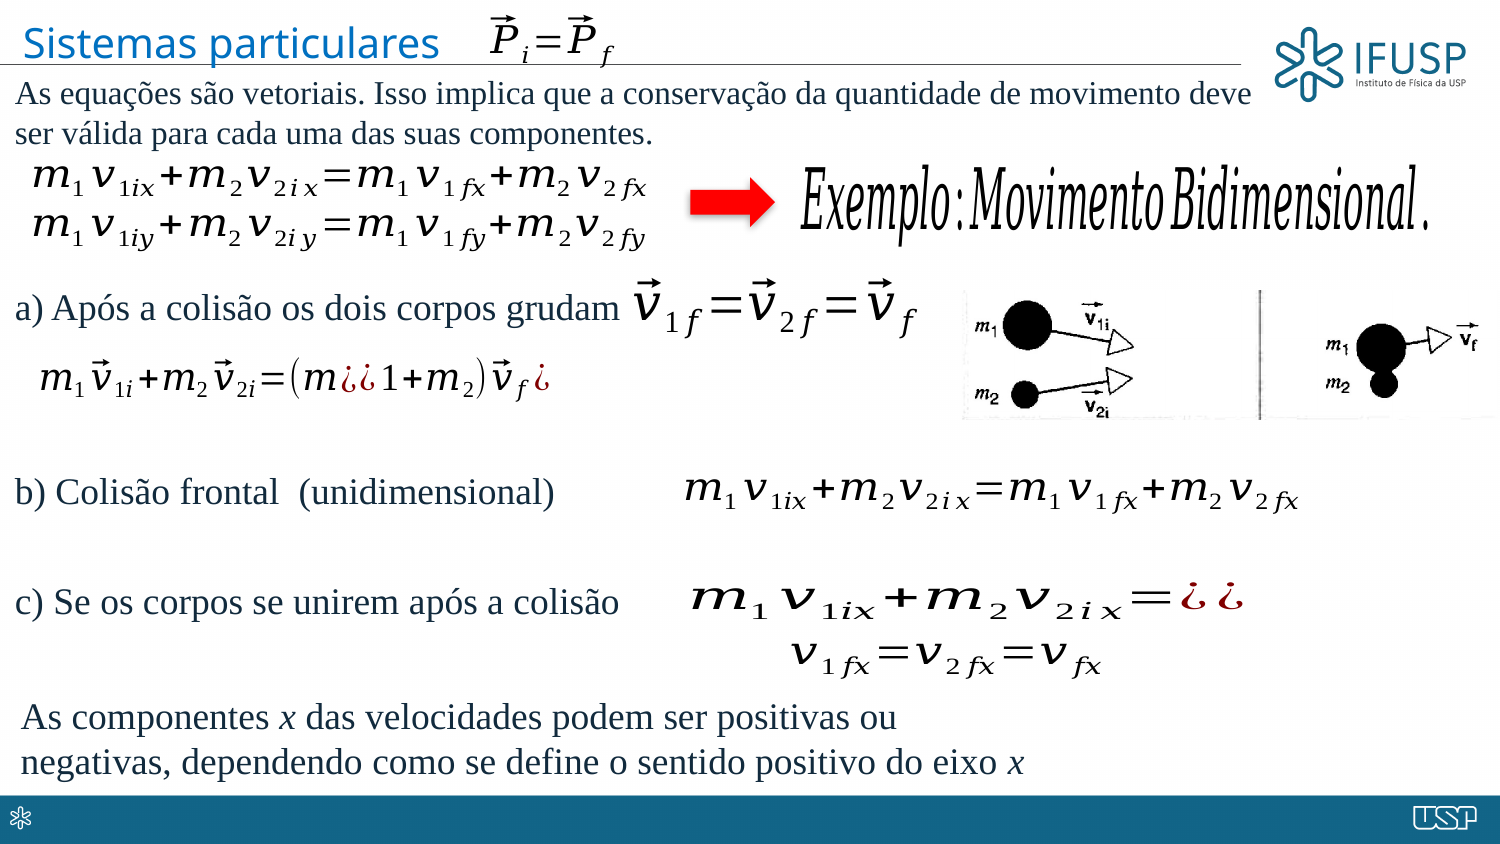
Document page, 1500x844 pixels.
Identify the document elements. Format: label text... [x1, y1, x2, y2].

text_box b) Colisão frontal (unidimensional) [0, 460, 659, 520]
picture [0, 0, 1500, 844]
text_box As componentes x das velocidades podem ser positivas ou negativas, dependendo como se define o sentido positivo do eixo x [5, 684, 1068, 790]
text_box [689, 176, 776, 228]
text_box c) Se os corpos se unirem após a colisão [0, 569, 659, 630]
text_box a) Após a colisão os dois corpos grudam [0, 275, 659, 336]
text_box As equações são vetoriais. Isso implica que a conservação da quantidade de movimento deve ser válida para cada uma das suas componentes. [0, 64, 1295, 159]
text_box Sistemas particulares [8, 9, 456, 64]
